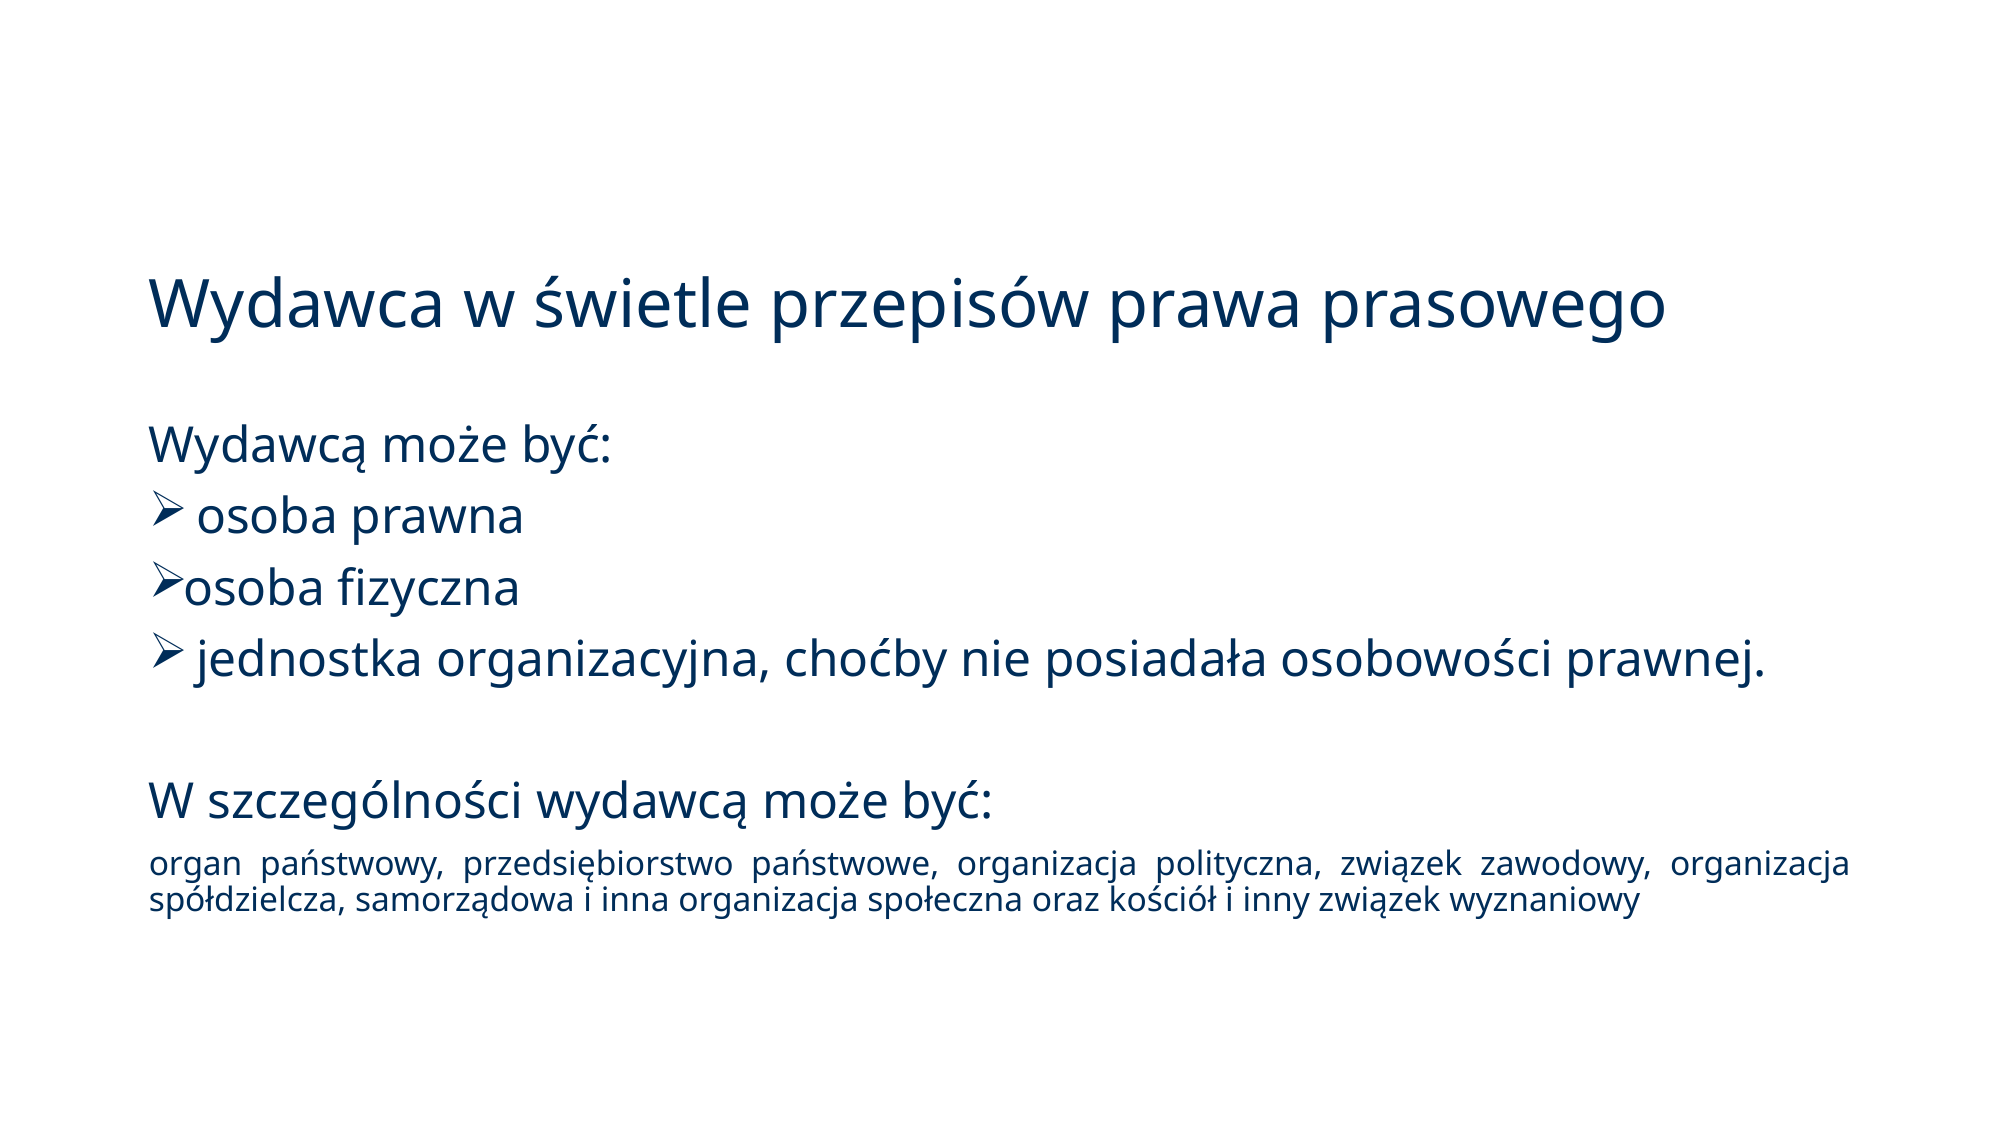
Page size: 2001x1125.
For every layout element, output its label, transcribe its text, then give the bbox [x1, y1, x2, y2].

list Wydawcą może być: osoba prawna osoba fizyczna jednostka organizacyjna, choćby nie posiadała osobowości prawnej. W szczególności wydawcą może być: organ państwowy, przedsiębiorstwo państwowe, organizacja polityczna, związek zawodowy, organizacja spółdzielcza, samorządowa i inna organizacja społeczna oraz kościół i inny związek wyznaniowy [133, 412, 1867, 992]
title Wydawca w świetle przepisów prawa prasowego [133, 244, 1867, 367]
